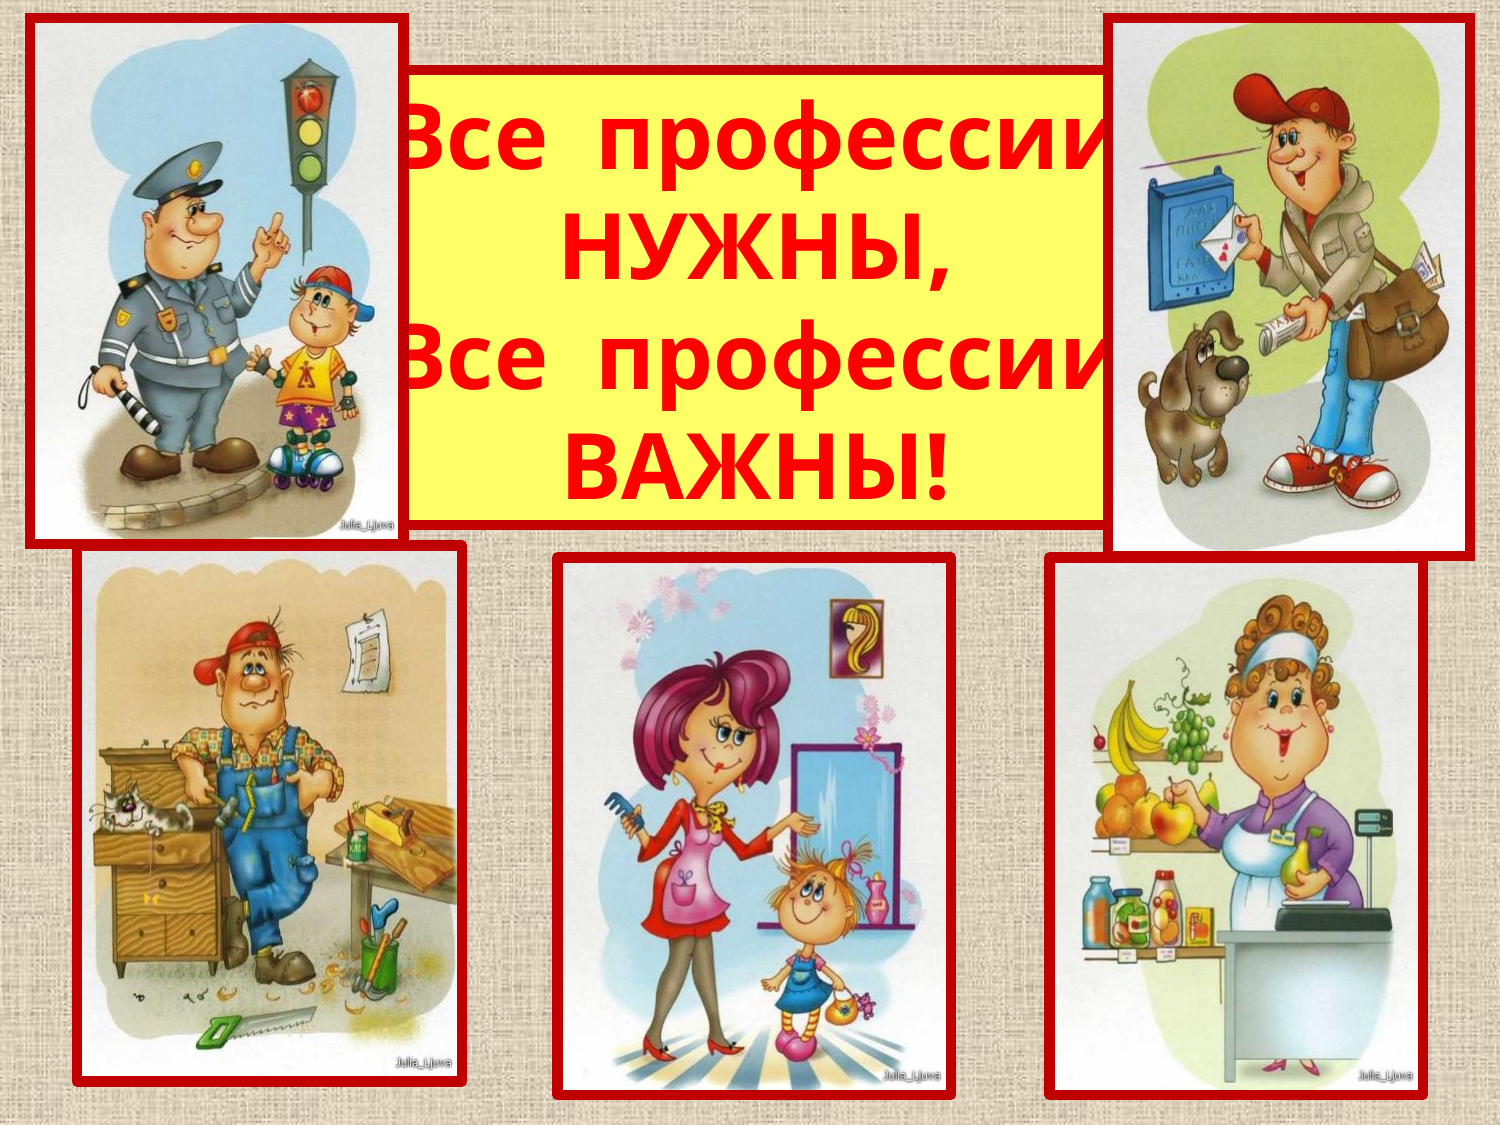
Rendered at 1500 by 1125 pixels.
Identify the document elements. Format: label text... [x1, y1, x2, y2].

picture [0, 0, 1500, 1125]
text_box Все профессии НУЖНЫ, Все профессии ВАЖНЫ! [442, 70, 1103, 526]
